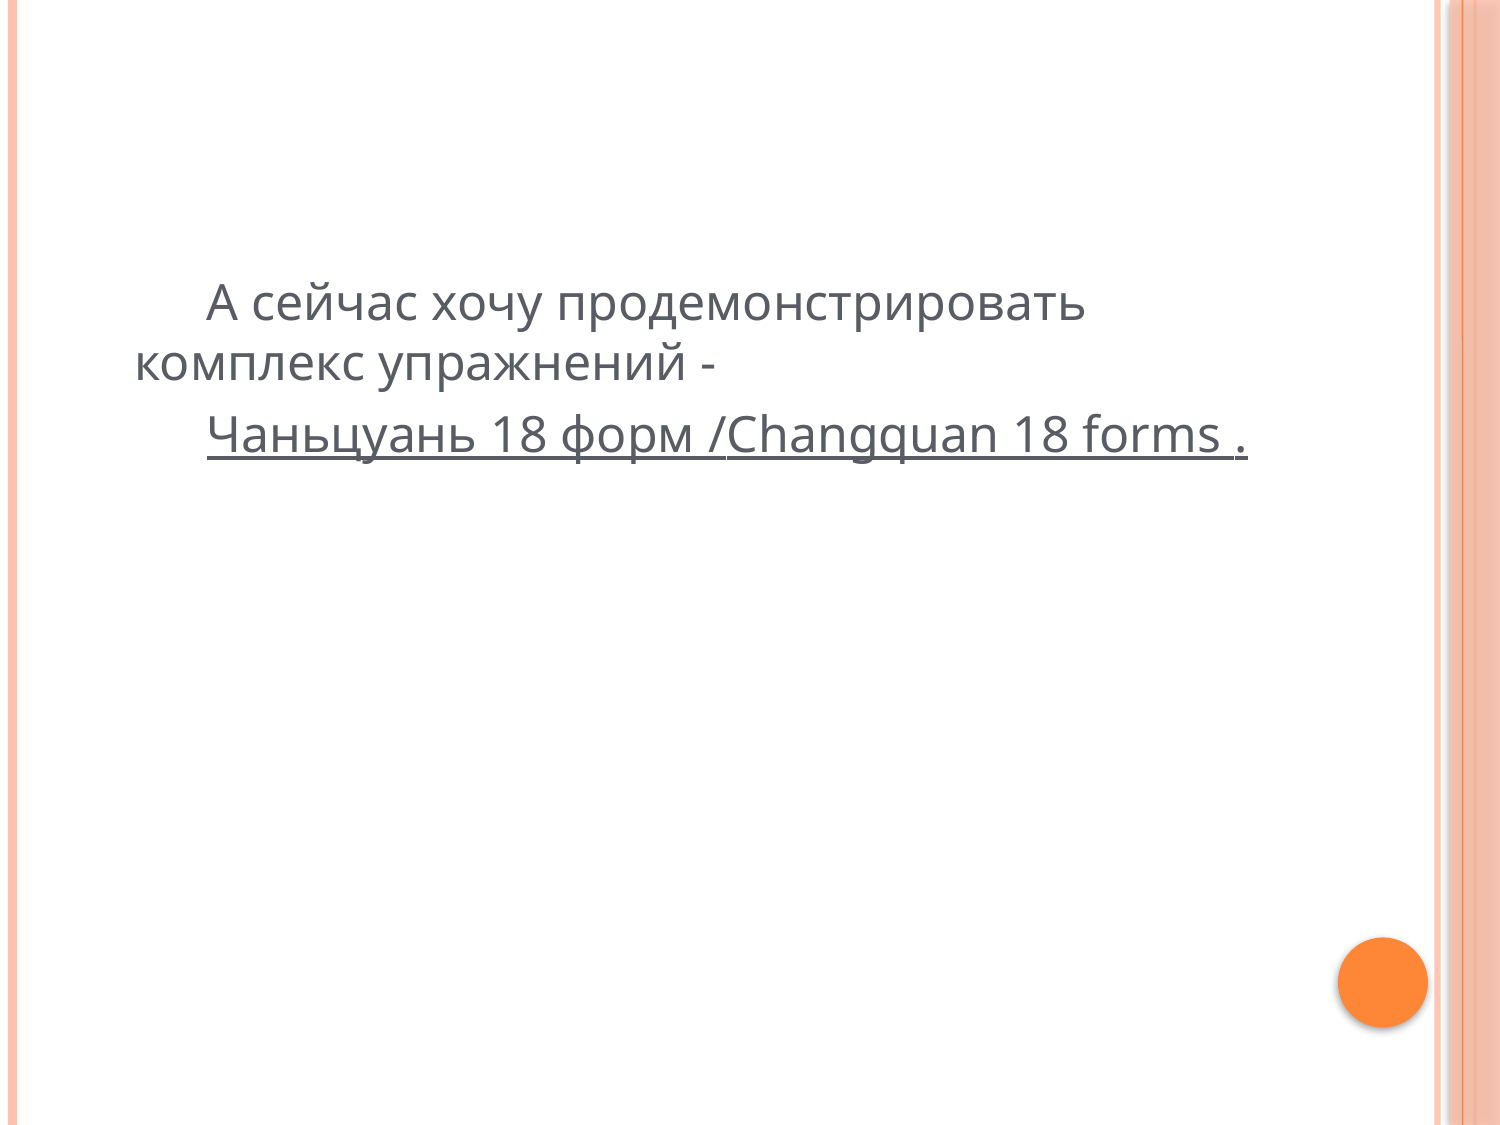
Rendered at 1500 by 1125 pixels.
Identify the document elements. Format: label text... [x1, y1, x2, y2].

list А сейчас хочу продемонстрировать комплекс упражнений - Чаньцуань 18 форм /Changquan 18 forms . [75, 262, 1300, 1062]
